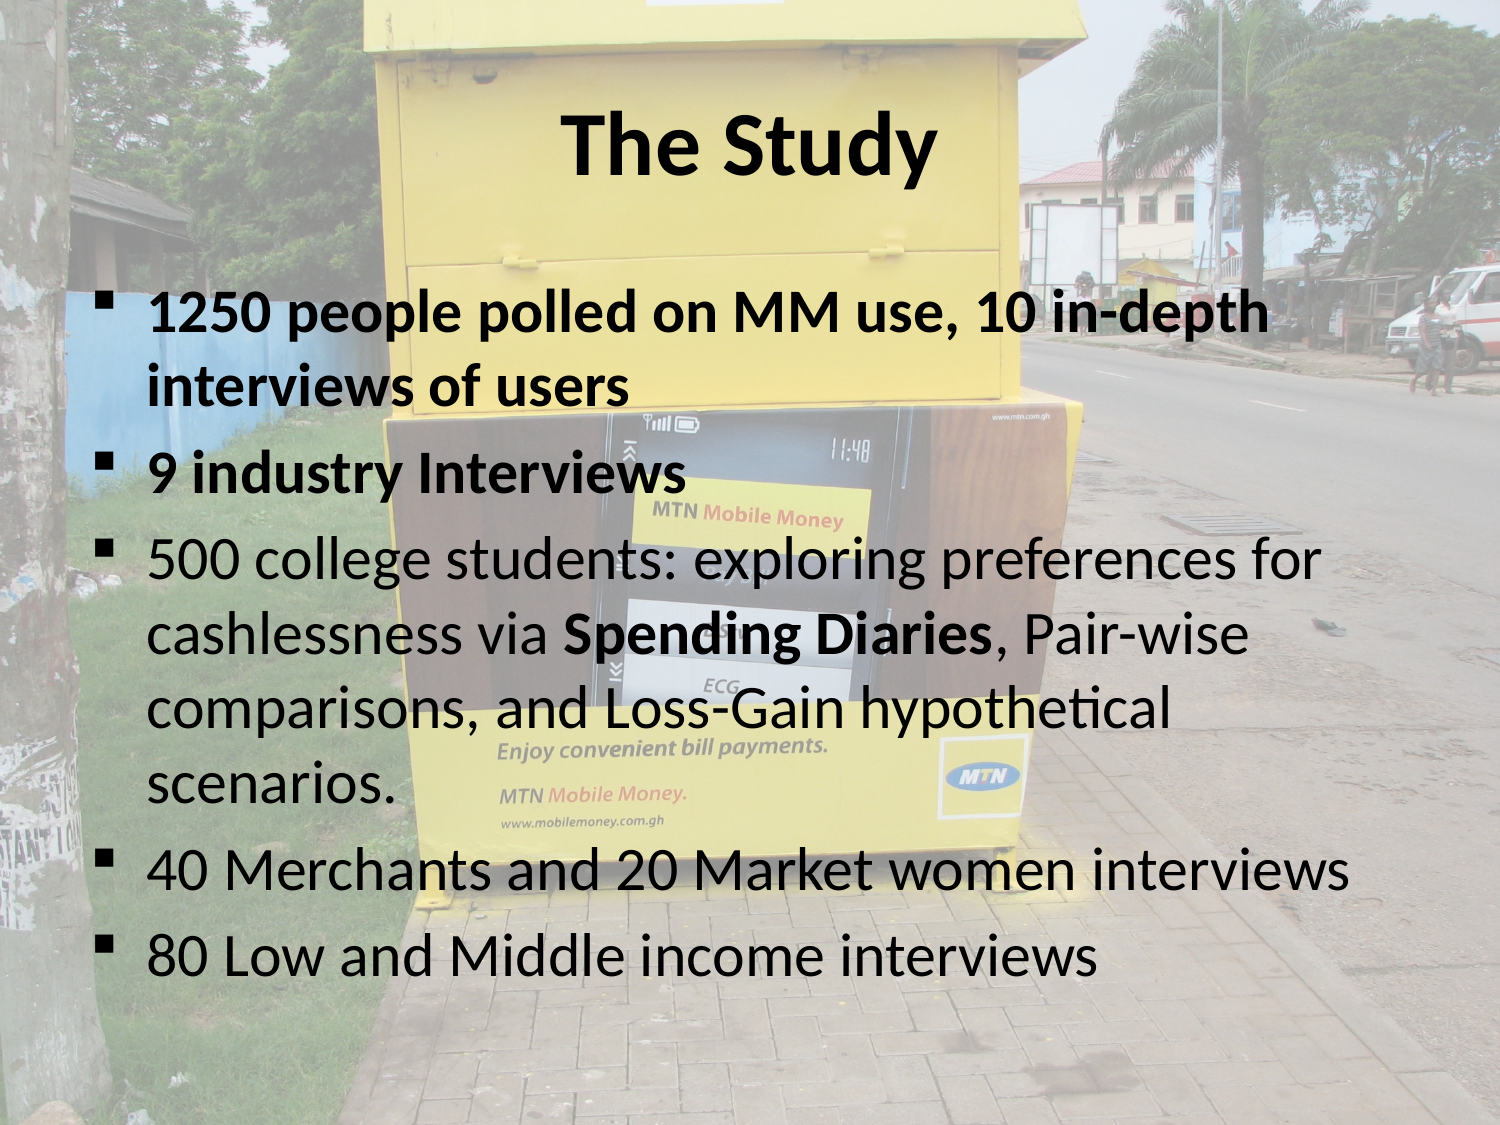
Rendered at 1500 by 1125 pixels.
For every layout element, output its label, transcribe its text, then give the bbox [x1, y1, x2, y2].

title The Study [75, 45, 1425, 233]
list 1250 people polled on MM use, 10 in-depth interviews of users 9 industry Interviews 500 college students: exploring preferences for cashlessness via Spending Diaries, Pair-wise comparisons, and Loss-Gain hypothetical scenarios. 40 Merchants and 20 Market women interviews 80 Low and Middle income interviews [75, 262, 1425, 1005]
